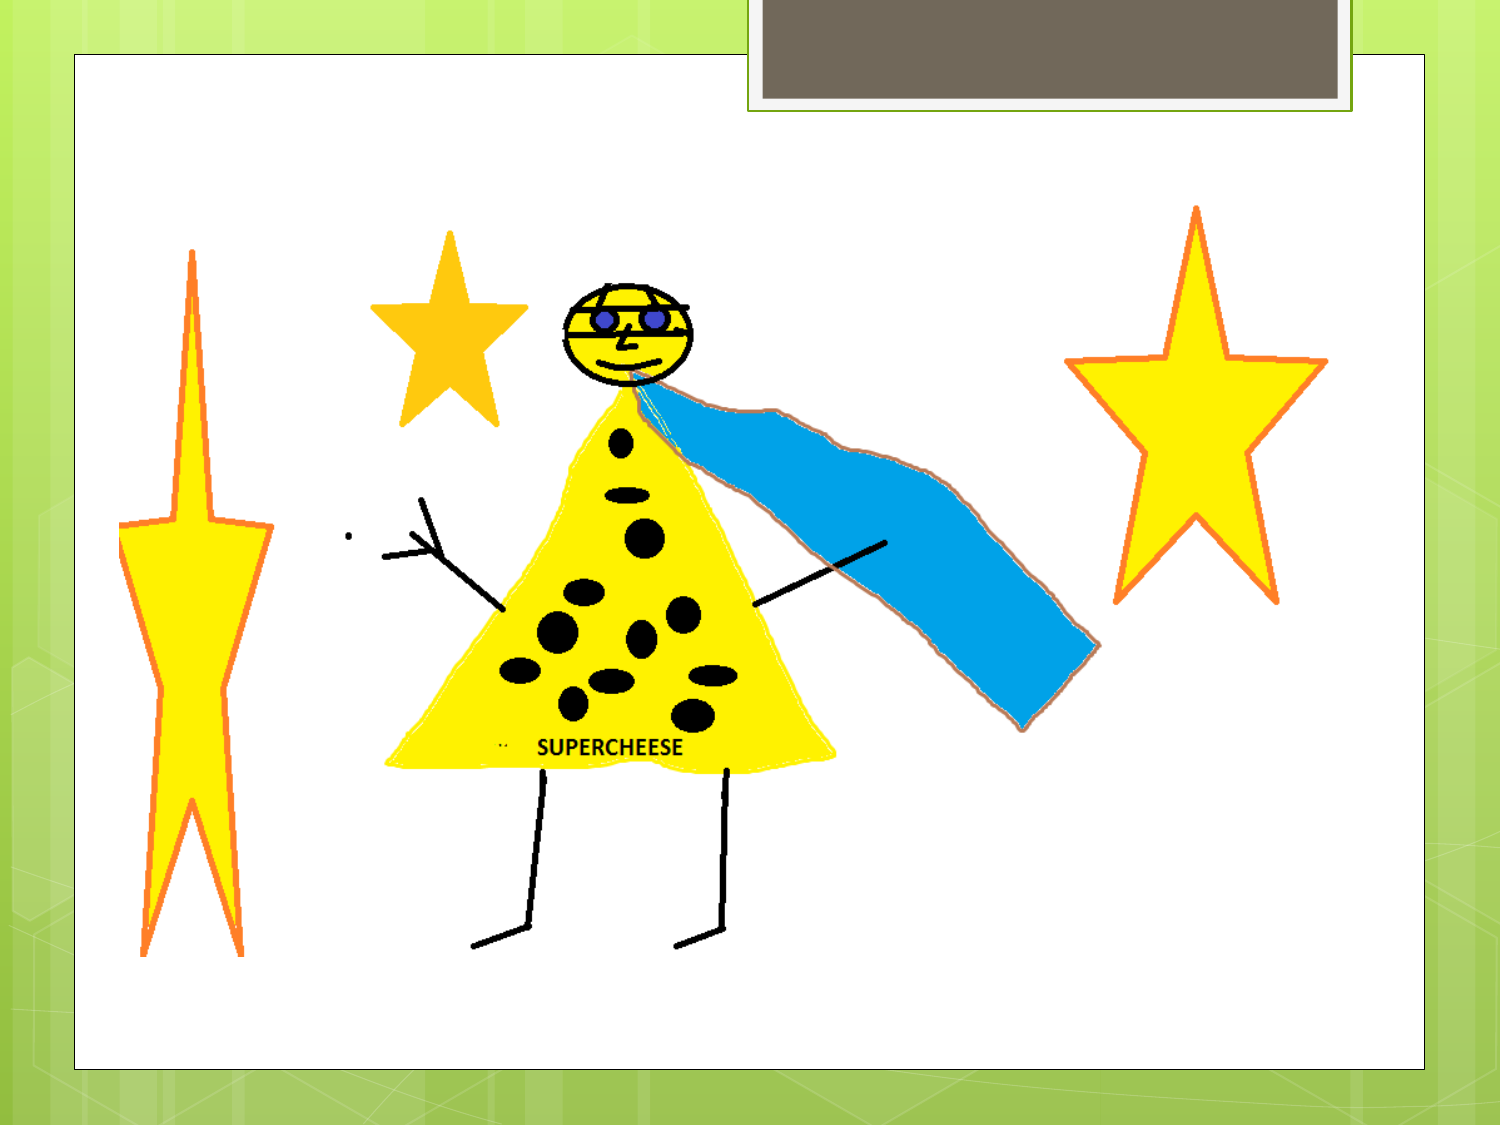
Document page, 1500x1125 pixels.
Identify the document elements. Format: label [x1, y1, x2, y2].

picture [119, 168, 1381, 957]
